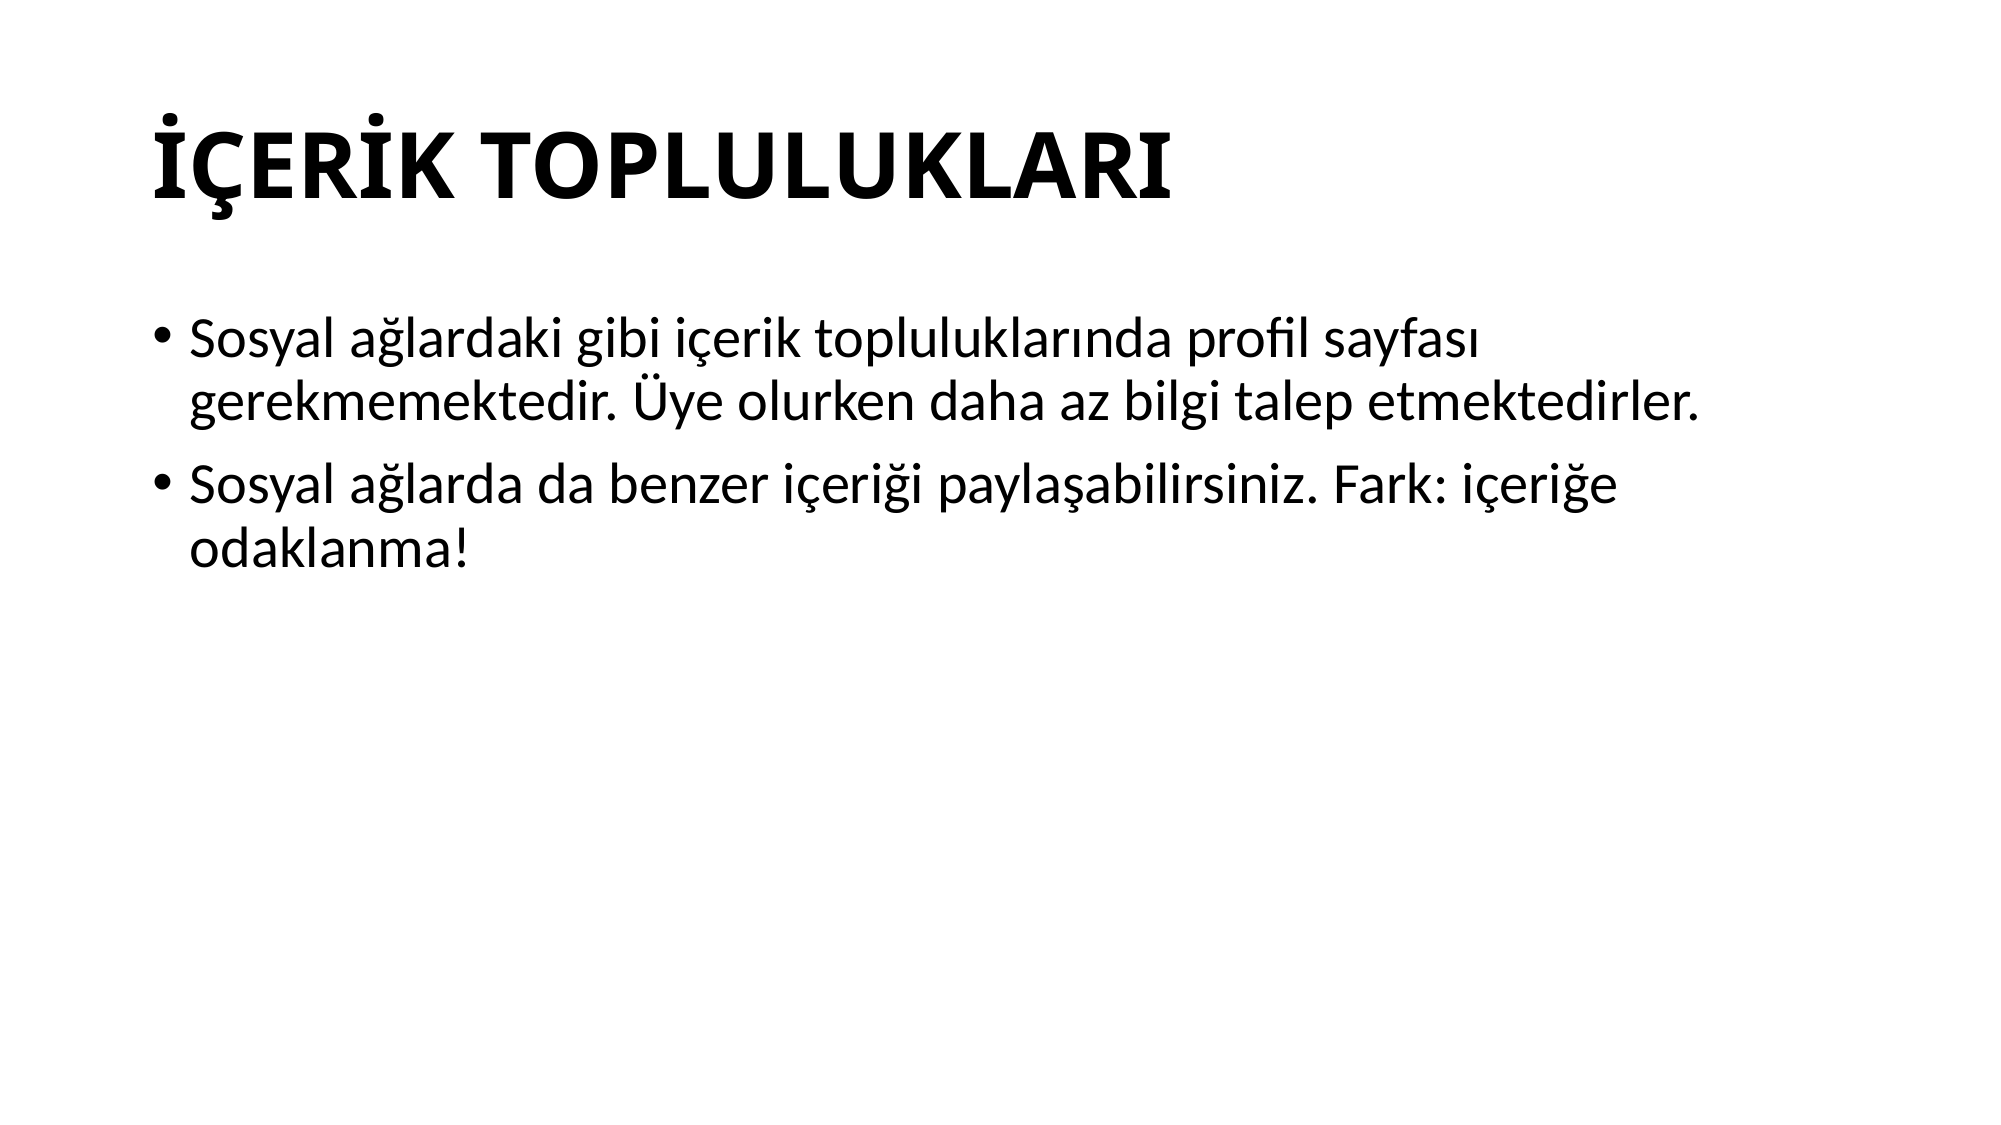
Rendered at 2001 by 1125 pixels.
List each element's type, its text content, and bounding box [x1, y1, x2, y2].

list Sosyal ağlardaki gibi içerik topluluklarında profil sayfası gerekmemektedir. Üye olurken daha az bilgi talep etmektedirler. Sosyal ağlarda da benzer içeriği paylaşabilirsiniz. Fark: içeriğe odaklanma! [137, 299, 1863, 1014]
title İÇERİK TOPLULUKLARI [137, 59, 1863, 278]
